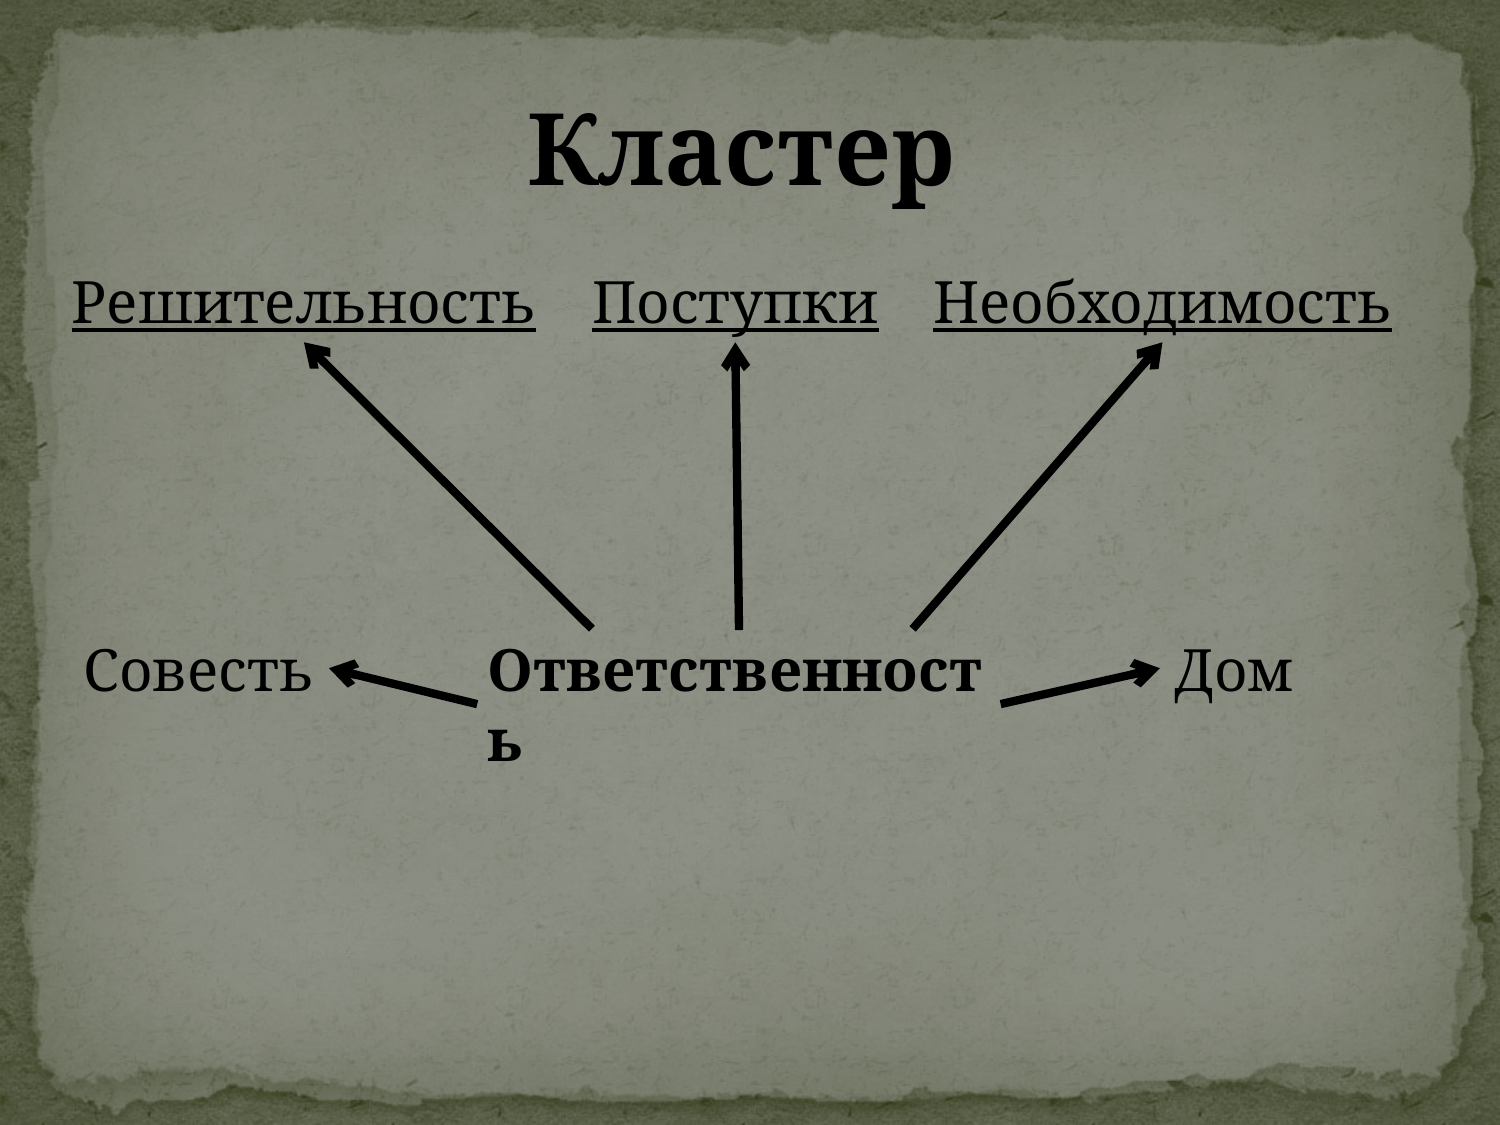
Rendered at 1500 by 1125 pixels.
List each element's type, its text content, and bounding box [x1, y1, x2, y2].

text_box Поступки [577, 257, 894, 343]
text_box Совесть [69, 625, 329, 711]
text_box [306, 346, 587, 623]
text_box Ответственность [473, 625, 1005, 781]
text_box Дом [1159, 625, 1309, 711]
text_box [918, 346, 1160, 623]
text_box Необходимость [918, 257, 1407, 343]
text_box Решительность [56, 257, 551, 343]
text_box Кластер [512, 78, 971, 213]
